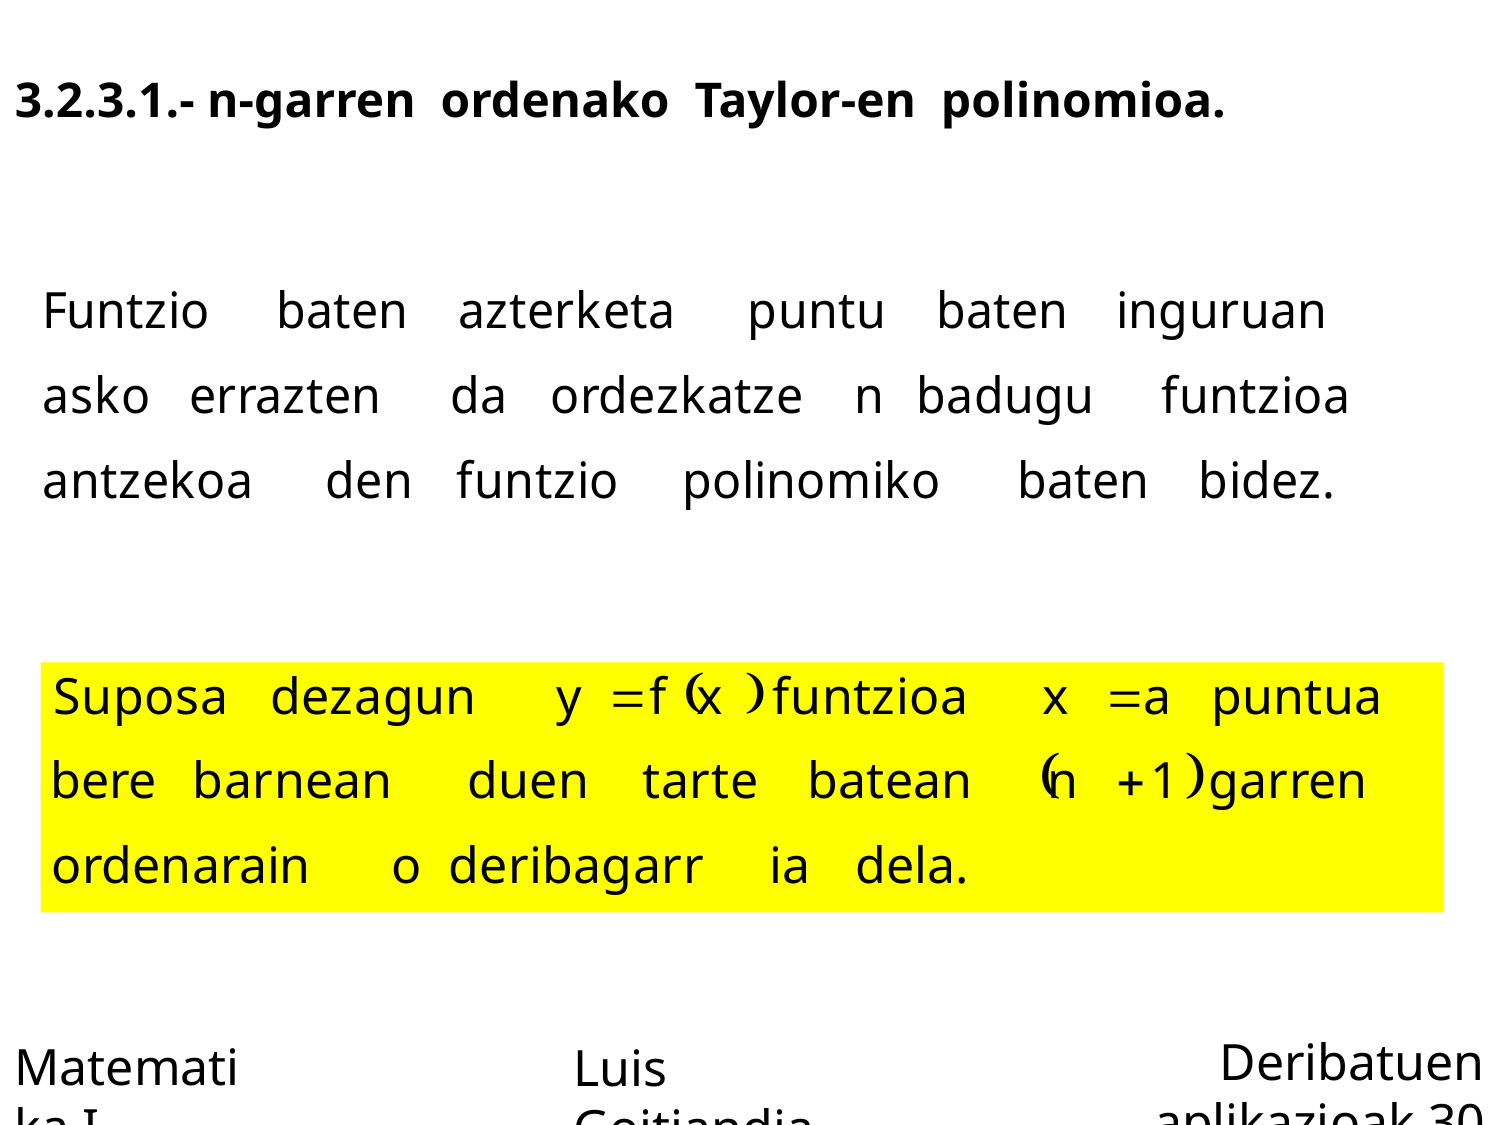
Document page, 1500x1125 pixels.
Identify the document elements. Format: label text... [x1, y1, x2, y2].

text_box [40, 275, 1421, 527]
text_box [48, 661, 1447, 912]
text_box [38, 660, 47, 914]
text_box 3.2.3.1.- n-garren ordenako Taylor-en polinomioa. [0, 33, 1500, 135]
